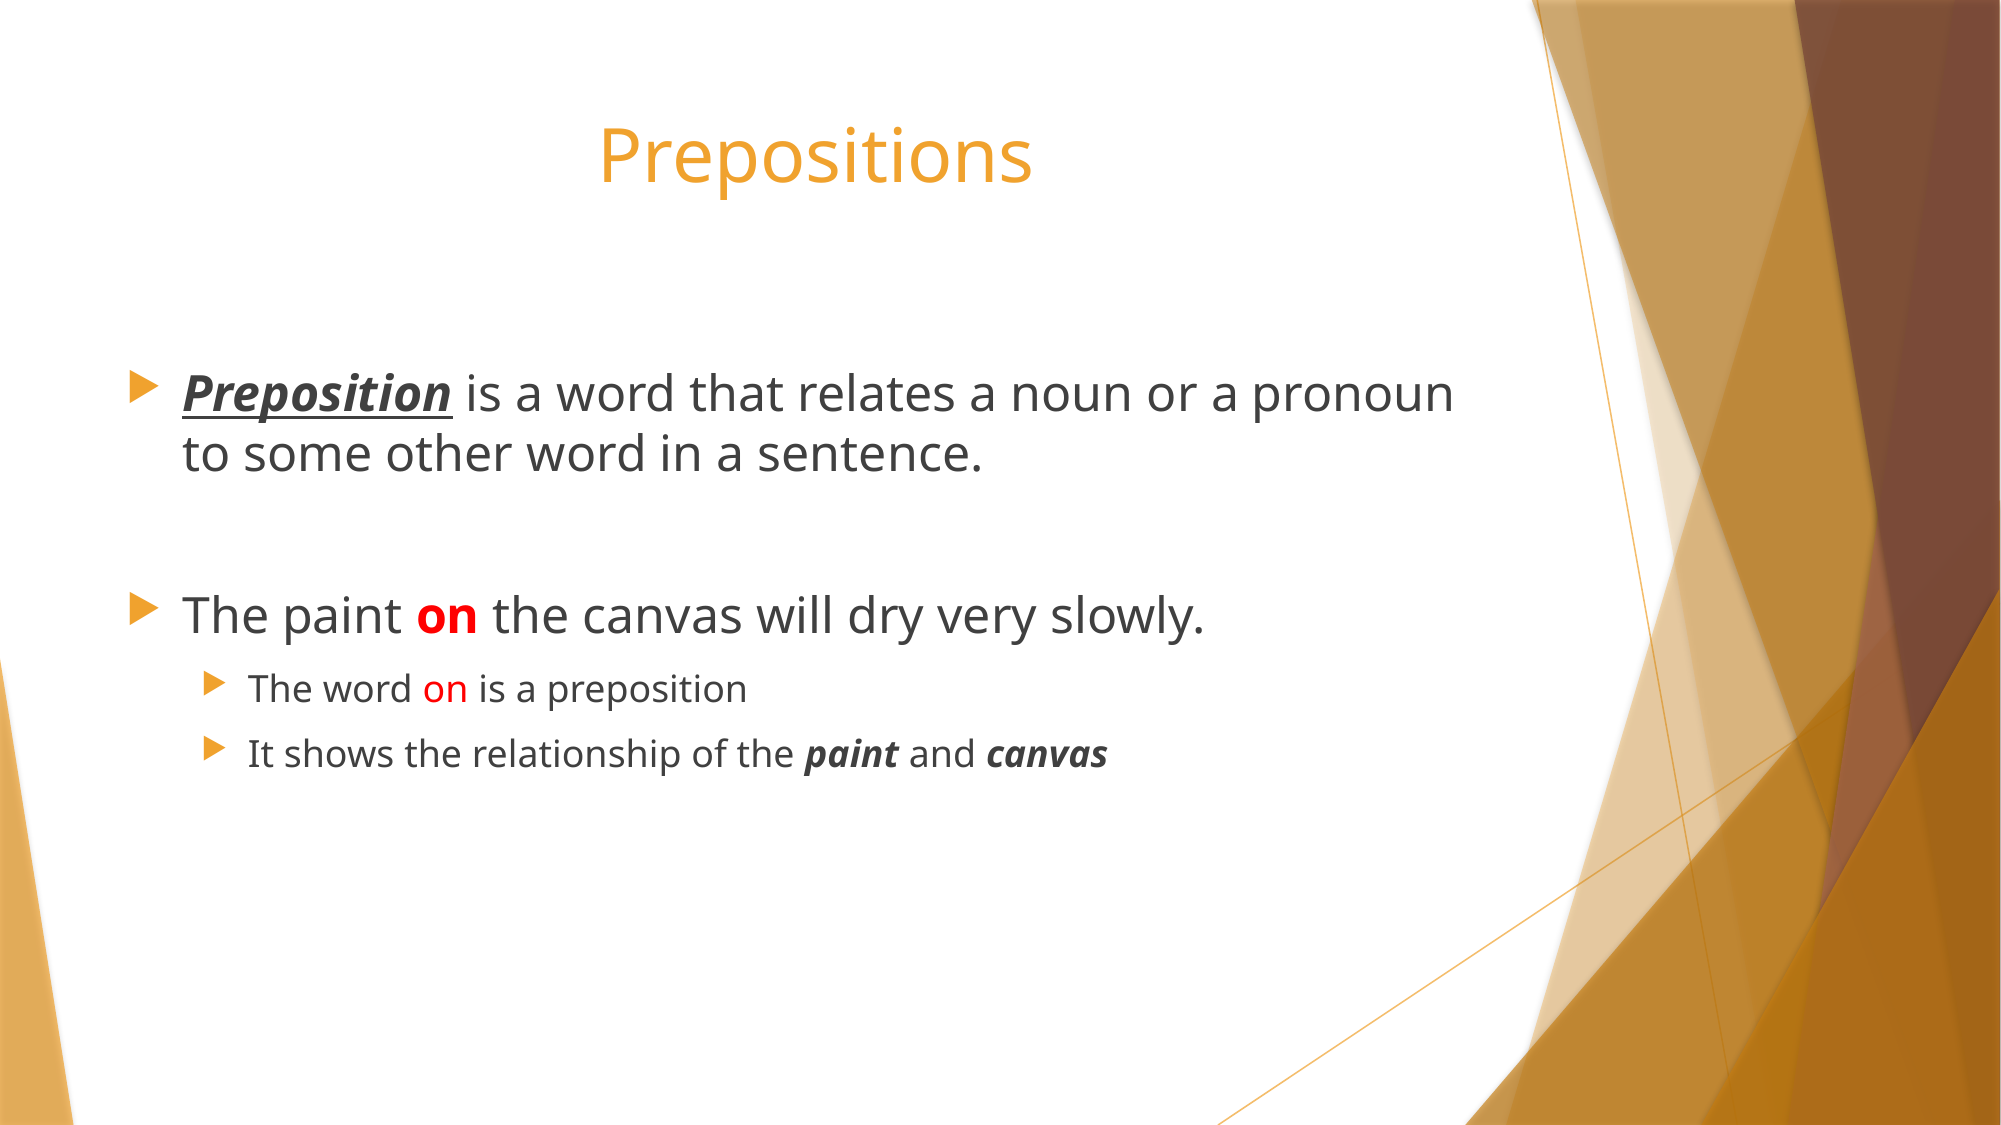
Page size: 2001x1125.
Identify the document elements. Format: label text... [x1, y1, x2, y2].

list Preposition is a word that relates a noun or a pronoun to some other word in a sentence. The paint on the canvas will dry very slowly. The word on is a preposition It shows the relationship of the paint and canvas [111, 354, 1522, 992]
title Prepositions [111, 99, 1522, 317]
